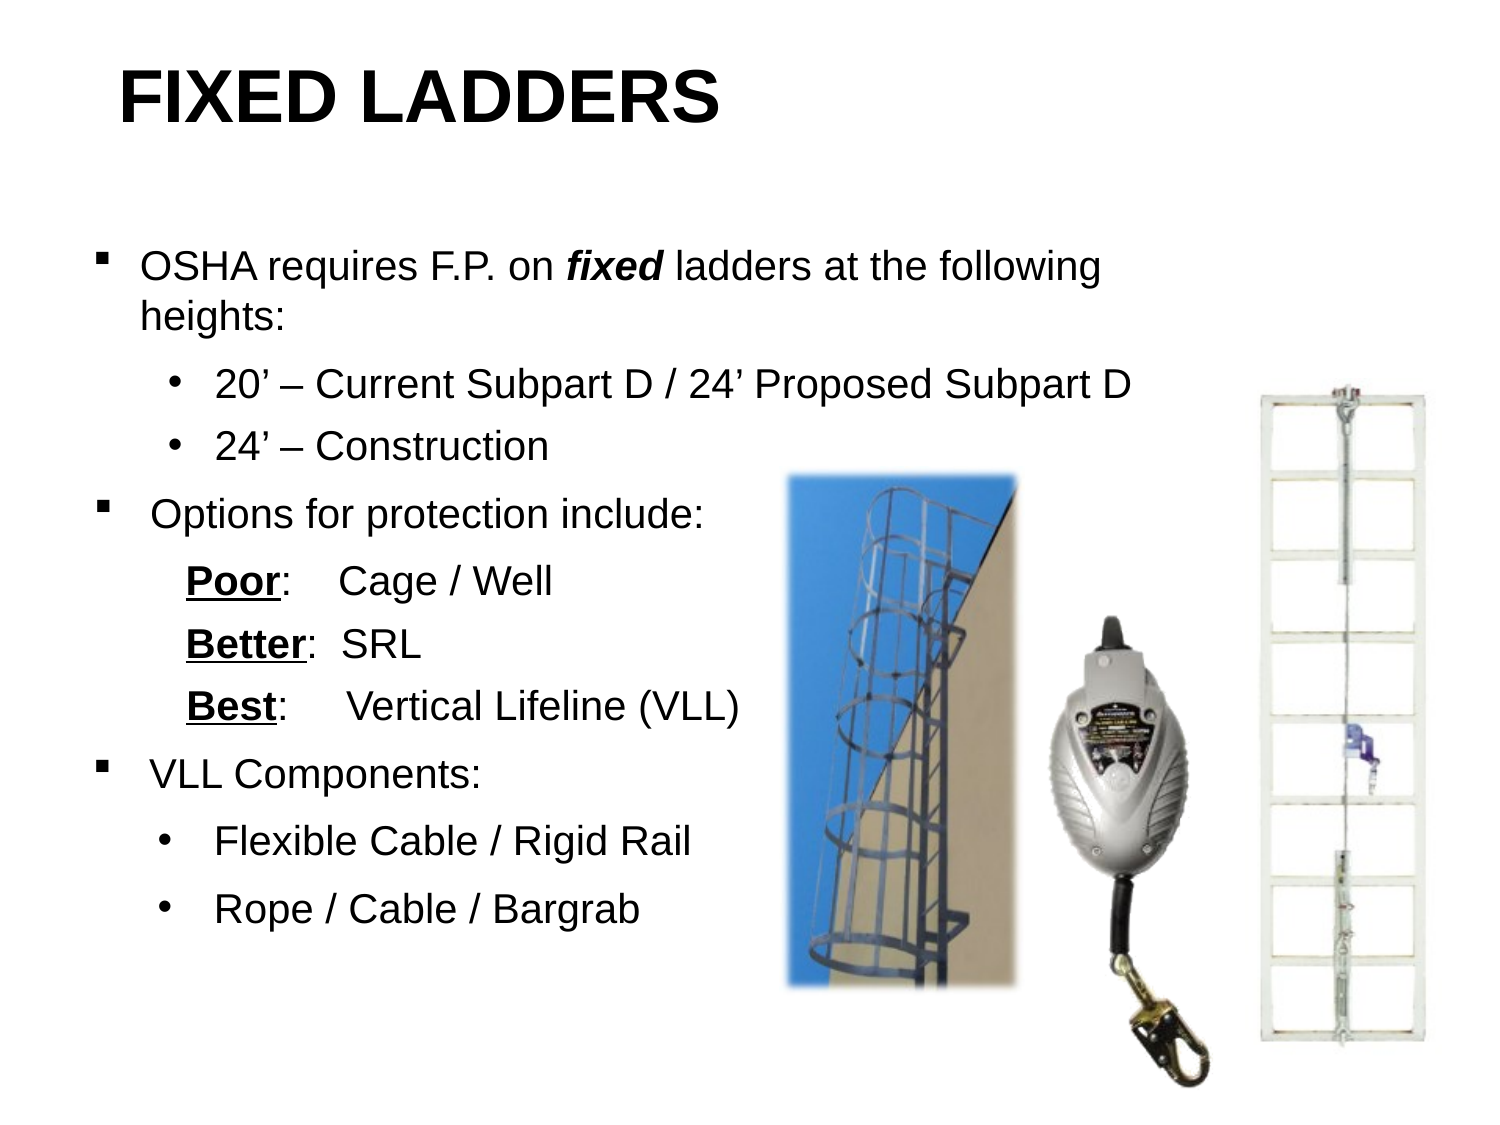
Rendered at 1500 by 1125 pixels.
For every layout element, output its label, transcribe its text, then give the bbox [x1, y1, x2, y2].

picture [779, 466, 1025, 996]
text_box OSHA requires F.P. on fixed ladders at the following heights: 20’ – Current Subpart D / 24’ Proposed Subpart D 24’ – Construction Options for protection include: Poor: Cage / Well Better: SRL Best: Vertical Lifeline (VLL) VLL Components: Flexible Cable / Rigid Rail Rope / Cable / Bargrab [77, 231, 1243, 939]
picture [1030, 606, 1226, 1095]
title Fixed Ladders [103, 34, 1397, 162]
slide_number 32 [1059, 1042, 1397, 1103]
picture [1245, 378, 1442, 1059]
